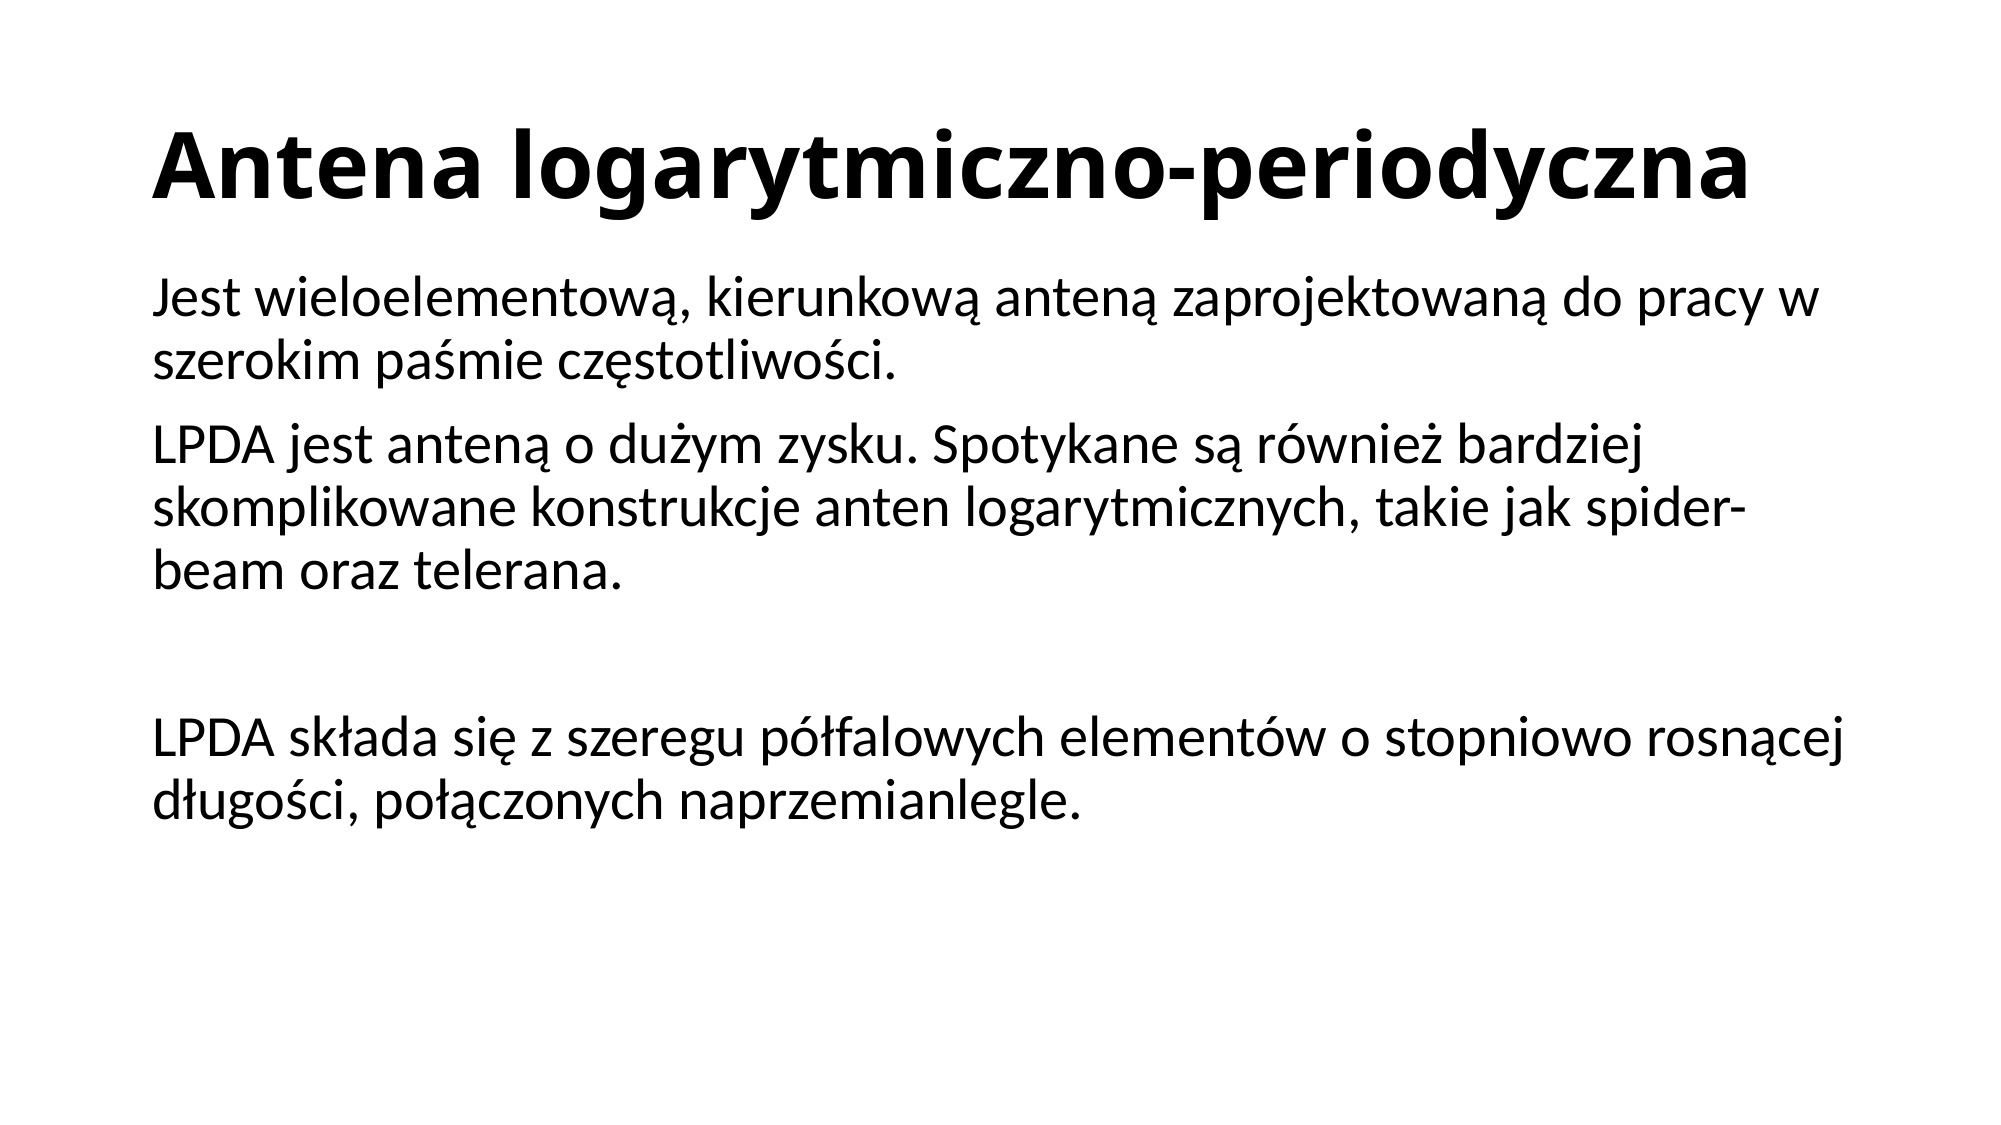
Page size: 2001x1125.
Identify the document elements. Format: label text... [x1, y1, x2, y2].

list Jest wieloelementową, kierunkową anteną zaprojektowaną do pracy w szerokim paśmie częstotliwości. LPDA jest anteną o dużym zysku. Spotykane są również bardziej skomplikowane konstrukcje anten logarytmicznych, takie jak spider-beam oraz telerana. LPDA składa się z szeregu półfalowych elementów o stopniowo rosnącej długości, połączonych naprzemianlegle. [137, 258, 1863, 1014]
title Antena logarytmiczno-periodyczna [137, 59, 1863, 258]
